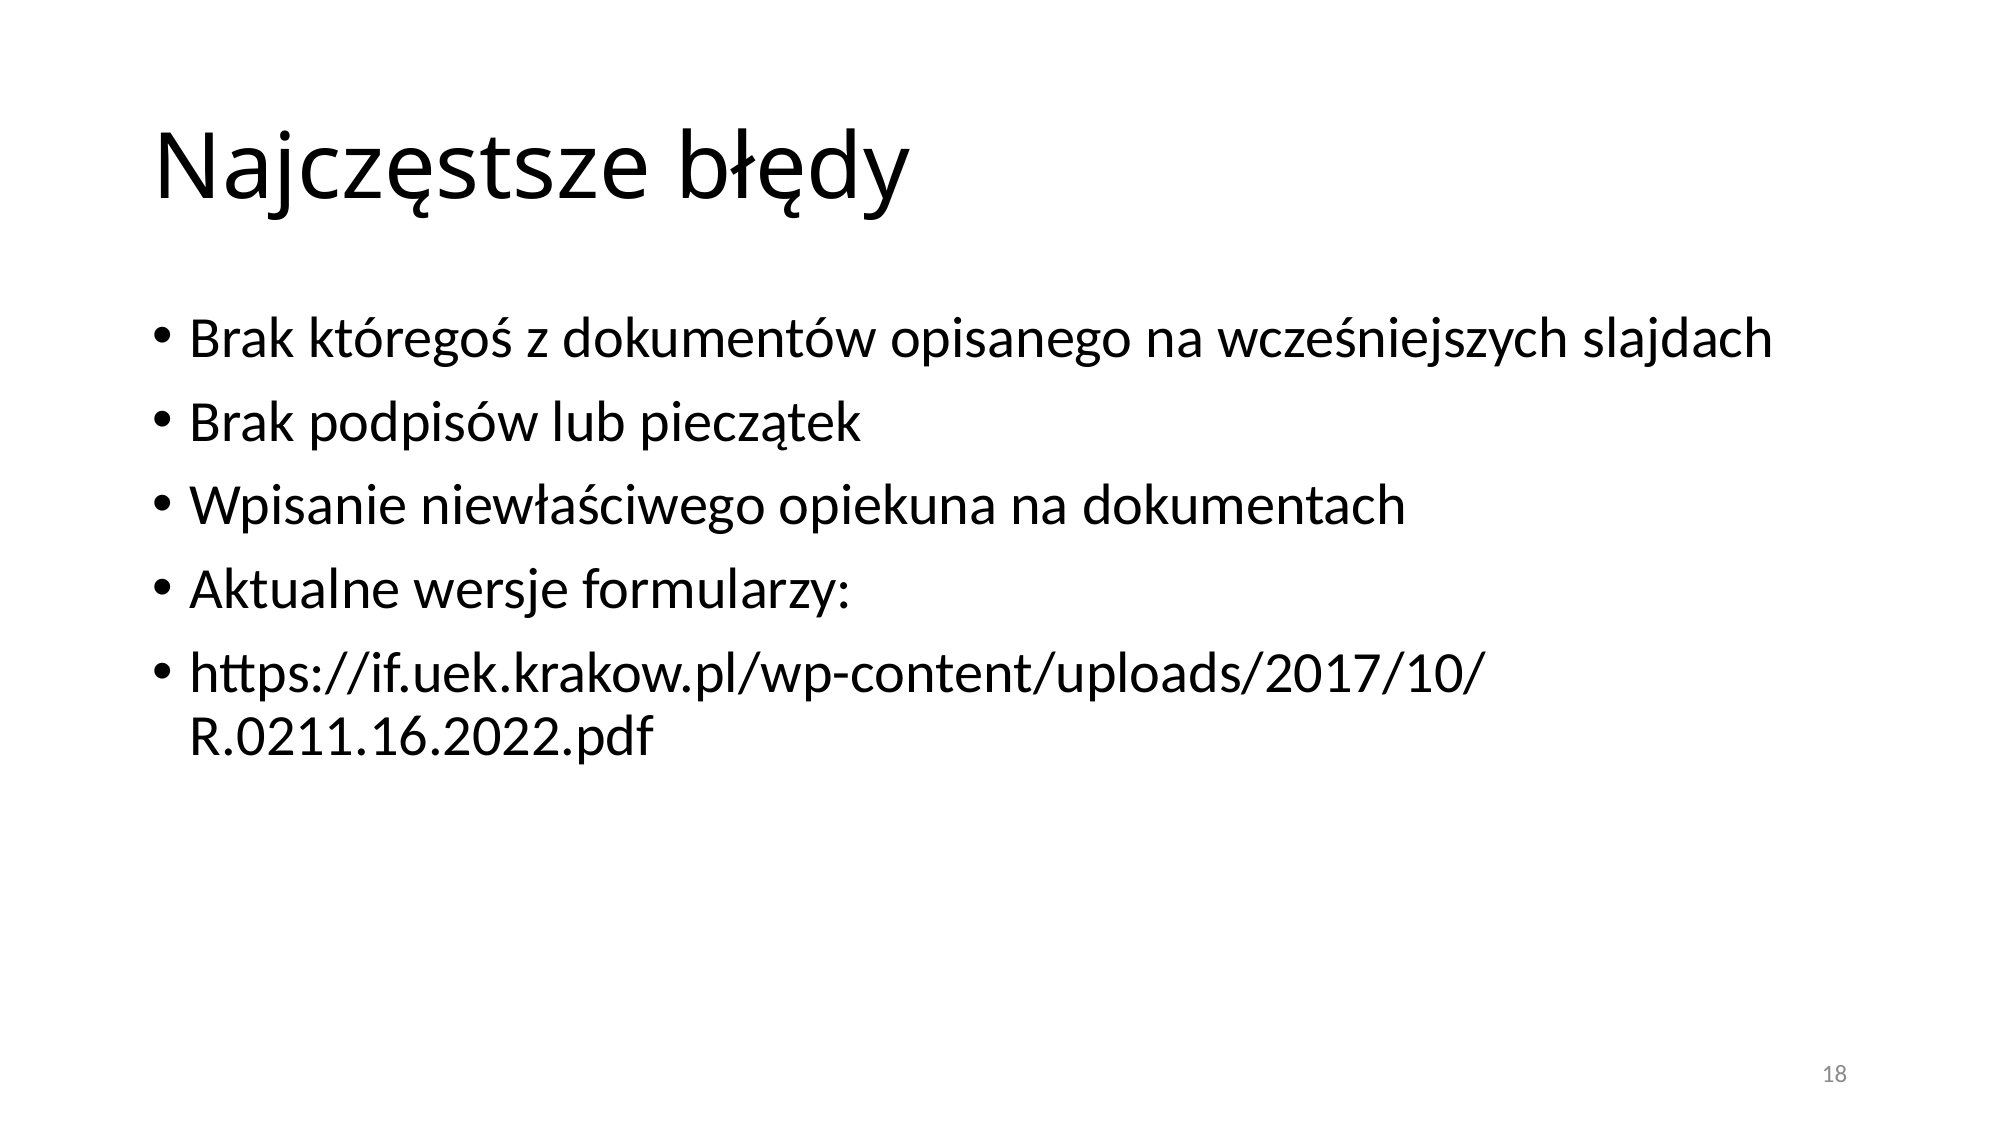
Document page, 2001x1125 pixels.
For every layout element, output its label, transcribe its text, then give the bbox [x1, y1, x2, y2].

title Najczęstsze błędy [137, 59, 1863, 278]
slide_number 18 [1412, 1042, 1863, 1103]
list Brak któregoś z dokumentów opisanego na wcześniejszych slajdach Brak podpisów lub pieczątek Wpisanie niewłaściwego opiekuna na dokumentach Aktualne wersje formularzy: https://if.uek.krakow.pl/wp-content/uploads/2017/10/R.0211.16.2022.pdf [137, 299, 1863, 1014]
